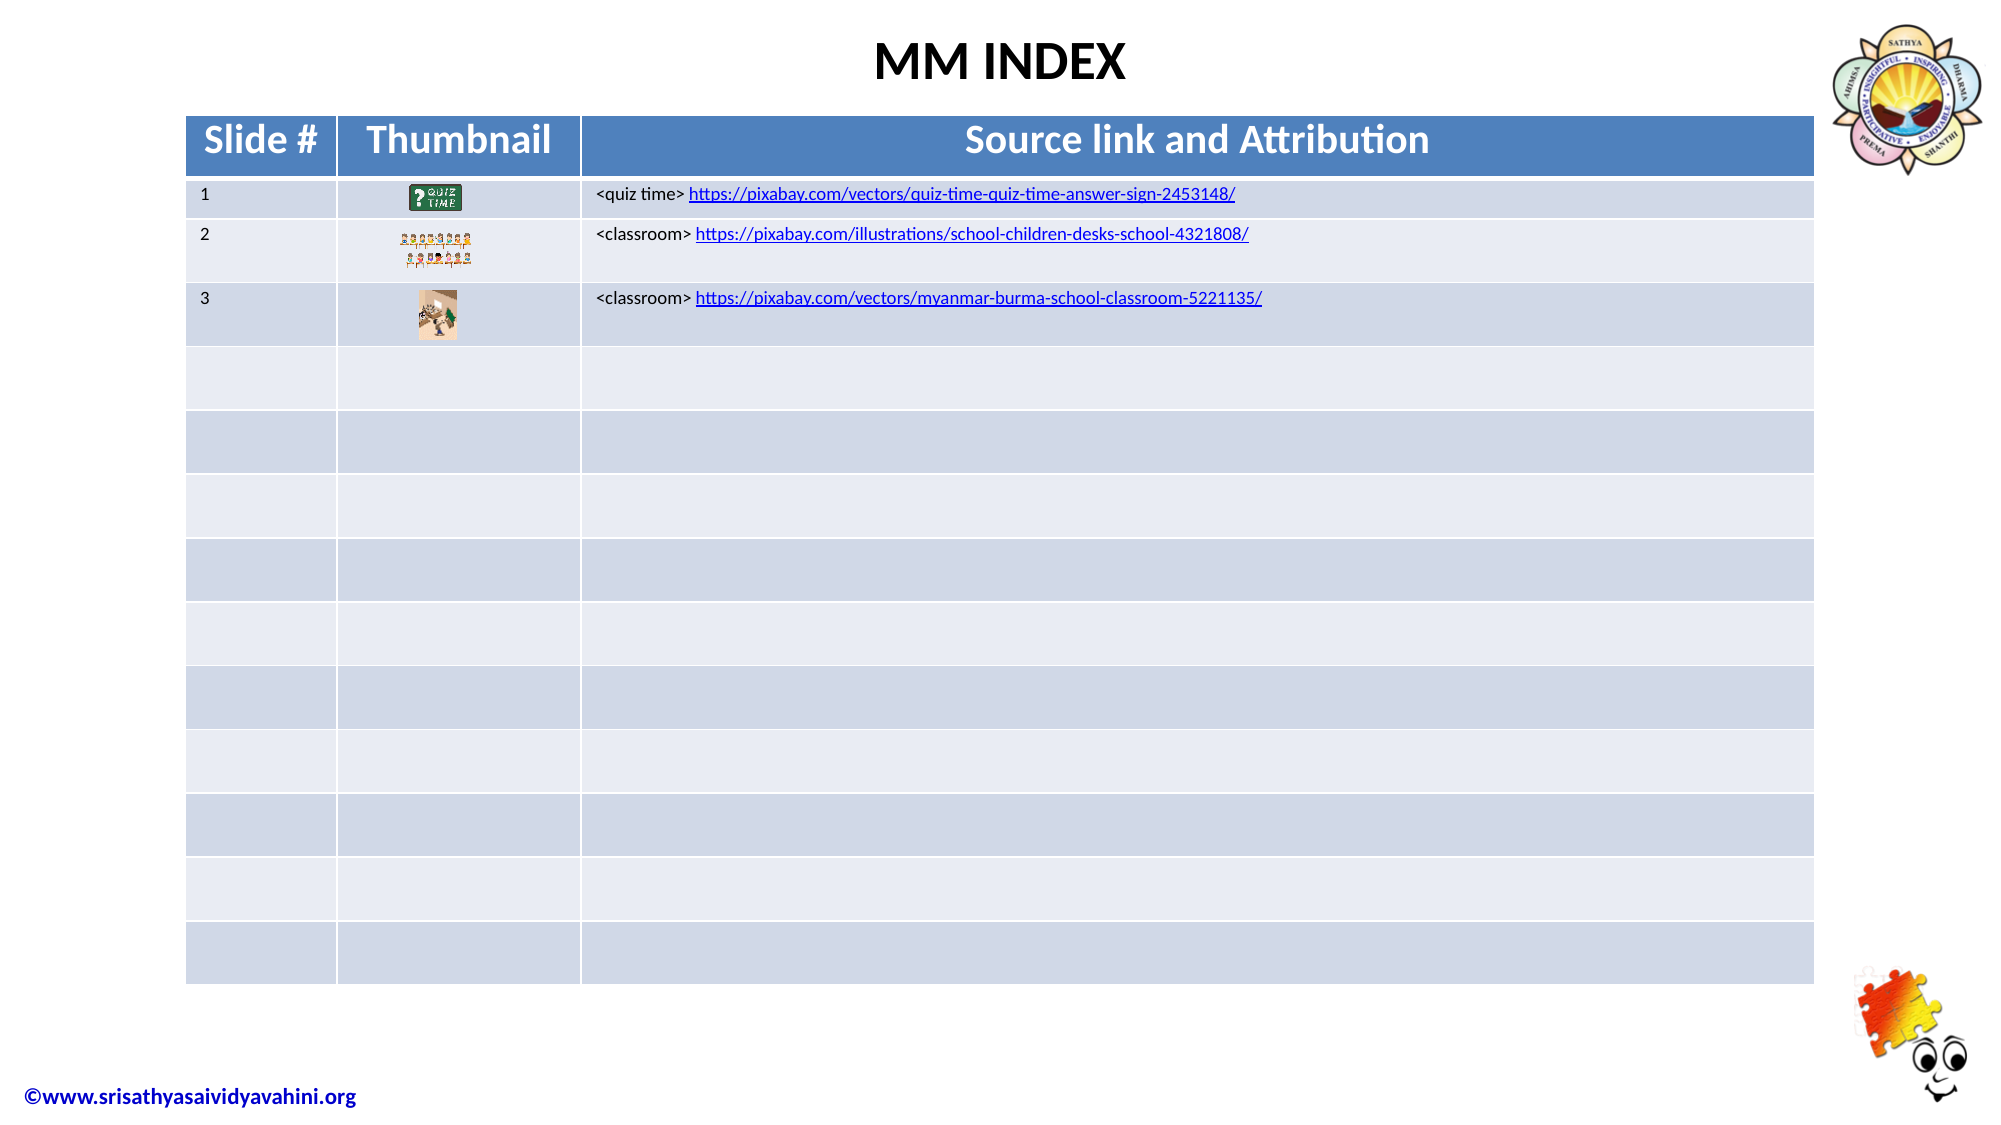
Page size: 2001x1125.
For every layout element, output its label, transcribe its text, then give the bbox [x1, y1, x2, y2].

table_cell [186, 347, 336, 409]
table_header Slide # [186, 116, 336, 176]
table_cell [582, 347, 1814, 409]
table_cell [338, 475, 580, 537]
table_cell [338, 666, 580, 729]
table_cell [338, 922, 580, 984]
table_cell [338, 794, 580, 856]
table_cell [338, 181, 580, 218]
table_cell [338, 539, 580, 601]
table_cell [582, 603, 1814, 665]
table_header Source link and Attribution [582, 116, 1814, 176]
table_cell [186, 475, 336, 537]
table_cell [338, 858, 580, 920]
table_cell [186, 794, 336, 856]
table_cell [186, 858, 336, 920]
table_cell [582, 922, 1814, 984]
picture [400, 233, 471, 269]
table_cell [338, 220, 580, 282]
table_cell [186, 539, 336, 601]
table_cell [186, 666, 336, 729]
title MM INDEX [755, 16, 1245, 99]
table_cell [582, 666, 1814, 729]
table_cell 2 [186, 220, 336, 282]
table_header Thumbnail [338, 116, 580, 176]
table_cell [186, 411, 336, 473]
picture [1831, 957, 1982, 1108]
table_cell [338, 283, 580, 346]
table_cell [582, 539, 1814, 601]
table_cell [338, 730, 580, 792]
table_cell <classroom> https://pixabay.com/vectors/myanmar-burma-school-classroom-5221135/ [582, 283, 1814, 346]
table_cell 1 [186, 181, 336, 218]
table_cell <quiz time> https://pixabay.com/vectors/quiz-time-quiz-time-answer-sign-2453148/ [582, 181, 1814, 218]
table_cell 3 [186, 283, 336, 346]
table_cell [186, 922, 336, 984]
table_cell [186, 730, 336, 792]
picture [1827, 21, 1986, 176]
table_cell <classroom> https://pixabay.com/illustrations/school-children-desks-school-4321808/ [582, 220, 1814, 282]
table_cell [582, 730, 1814, 792]
table_cell [338, 603, 580, 665]
table_cell [338, 411, 580, 473]
table_cell [582, 858, 1814, 920]
table_cell [582, 475, 1814, 537]
table_cell [582, 411, 1814, 473]
table_cell [582, 794, 1814, 856]
picture [419, 290, 457, 340]
picture [409, 184, 462, 212]
table_cell [186, 603, 336, 665]
table_cell [338, 347, 580, 409]
